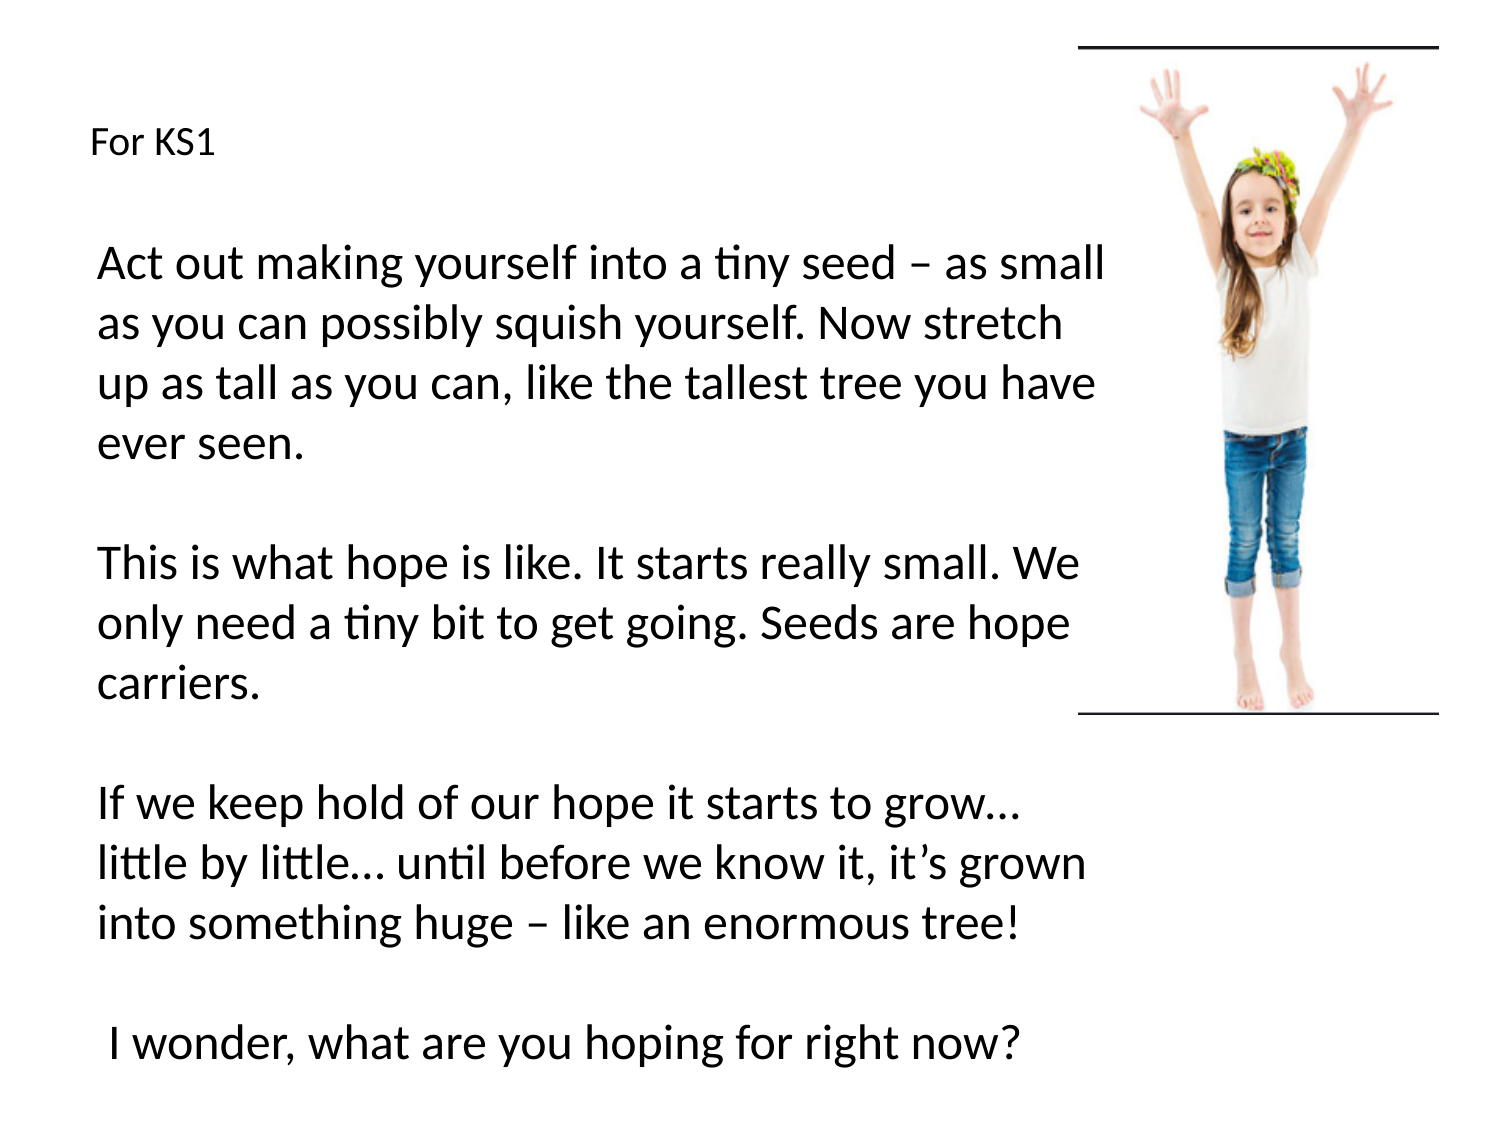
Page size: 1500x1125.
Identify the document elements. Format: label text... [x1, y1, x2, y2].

title For KS1 [75, 45, 1078, 233]
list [1077, 46, 1440, 716]
text_box Act out making yourself into a tiny seed – as small as you can possibly squish yourself. Now stretch up as tall as you can, like the tallest tree you have ever seen. This is what hope is like. It starts really small. We only need a tiny bit to get going. Seeds are hope carriers. If we keep hold of our hope it starts to grow… little by little… until before we know it, it’s grown into something huge – like an enormous tree! I wonder, what are you hoping for right now? [82, 222, 1125, 1078]
